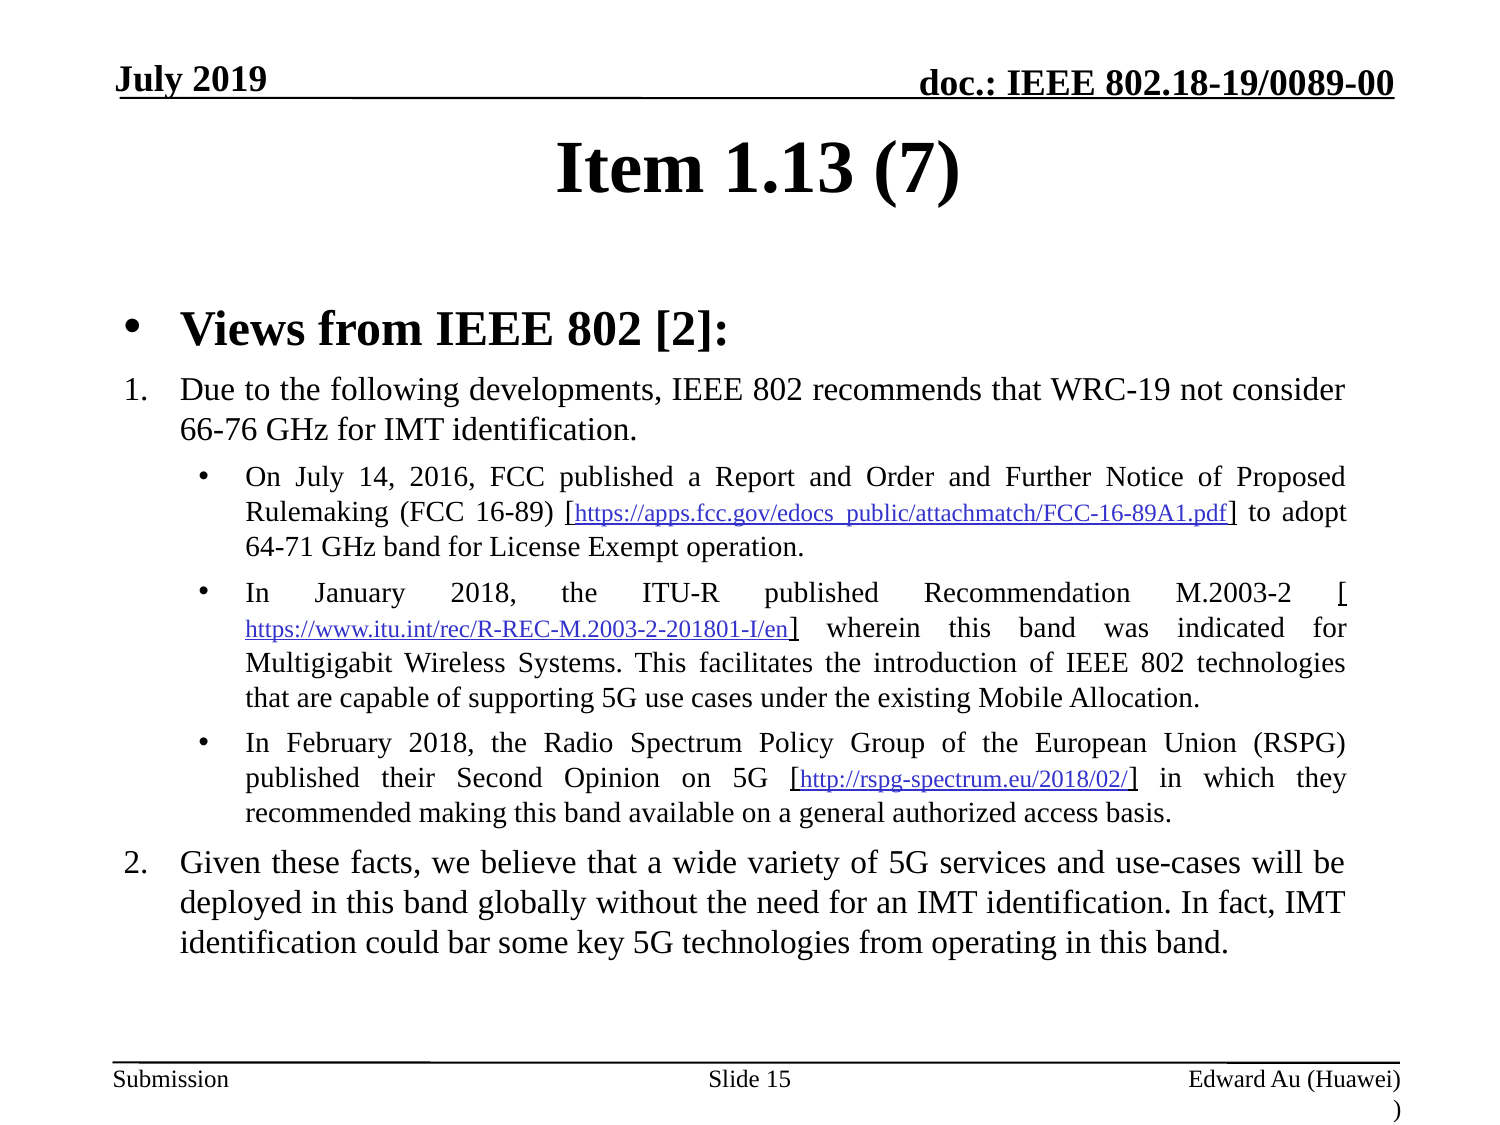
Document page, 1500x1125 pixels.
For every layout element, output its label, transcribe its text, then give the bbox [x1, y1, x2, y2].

list Views from IEEE 802 [2]: Due to the following developments, IEEE 802 recommends that WRC-19 not consider 66-76 GHz for IMT identification. On July 14, 2016, FCC published a Report and Order and Further Notice of Proposed Rulemaking (FCC 16-89) [https://apps.fcc.gov/edocs_public/attachmatch/FCC-16-89A1.pdf] to adopt 64-71 GHz band for License Exempt operation. In January 2018, the ITU-R published Recommendation M.2003-2 [https://www.itu.int/rec/R-REC-M.2003-2-201801-I/en] wherein this band was indicated for Multigigabit Wireless Systems. This facilitates the introduction of IEEE 802 technologies that are capable of supporting 5G use cases under the existing Mobile Allocation. In February 2018, the Radio Spectrum Policy Group of the European Union (RSPG) published their Second Opinion on 5G [http://rspg-spectrum.eu/2018/02/] in which they recommended making this band available on a general authorized access basis. Given these facts, we believe that a wide variety of 5G services and use-cases will be deployed in this band globally without the need for an IMT identification. In fact, IMT identification could bar some key 5G technologies from operating in this band. [108, 287, 1363, 1001]
title Item 1.13 (7) [120, 99, 1396, 226]
slide_number Slide 15 [699, 1061, 800, 1123]
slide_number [114, 54, 493, 100]
footer Edward Au (Huawei) ) [902, 1061, 1402, 1093]
